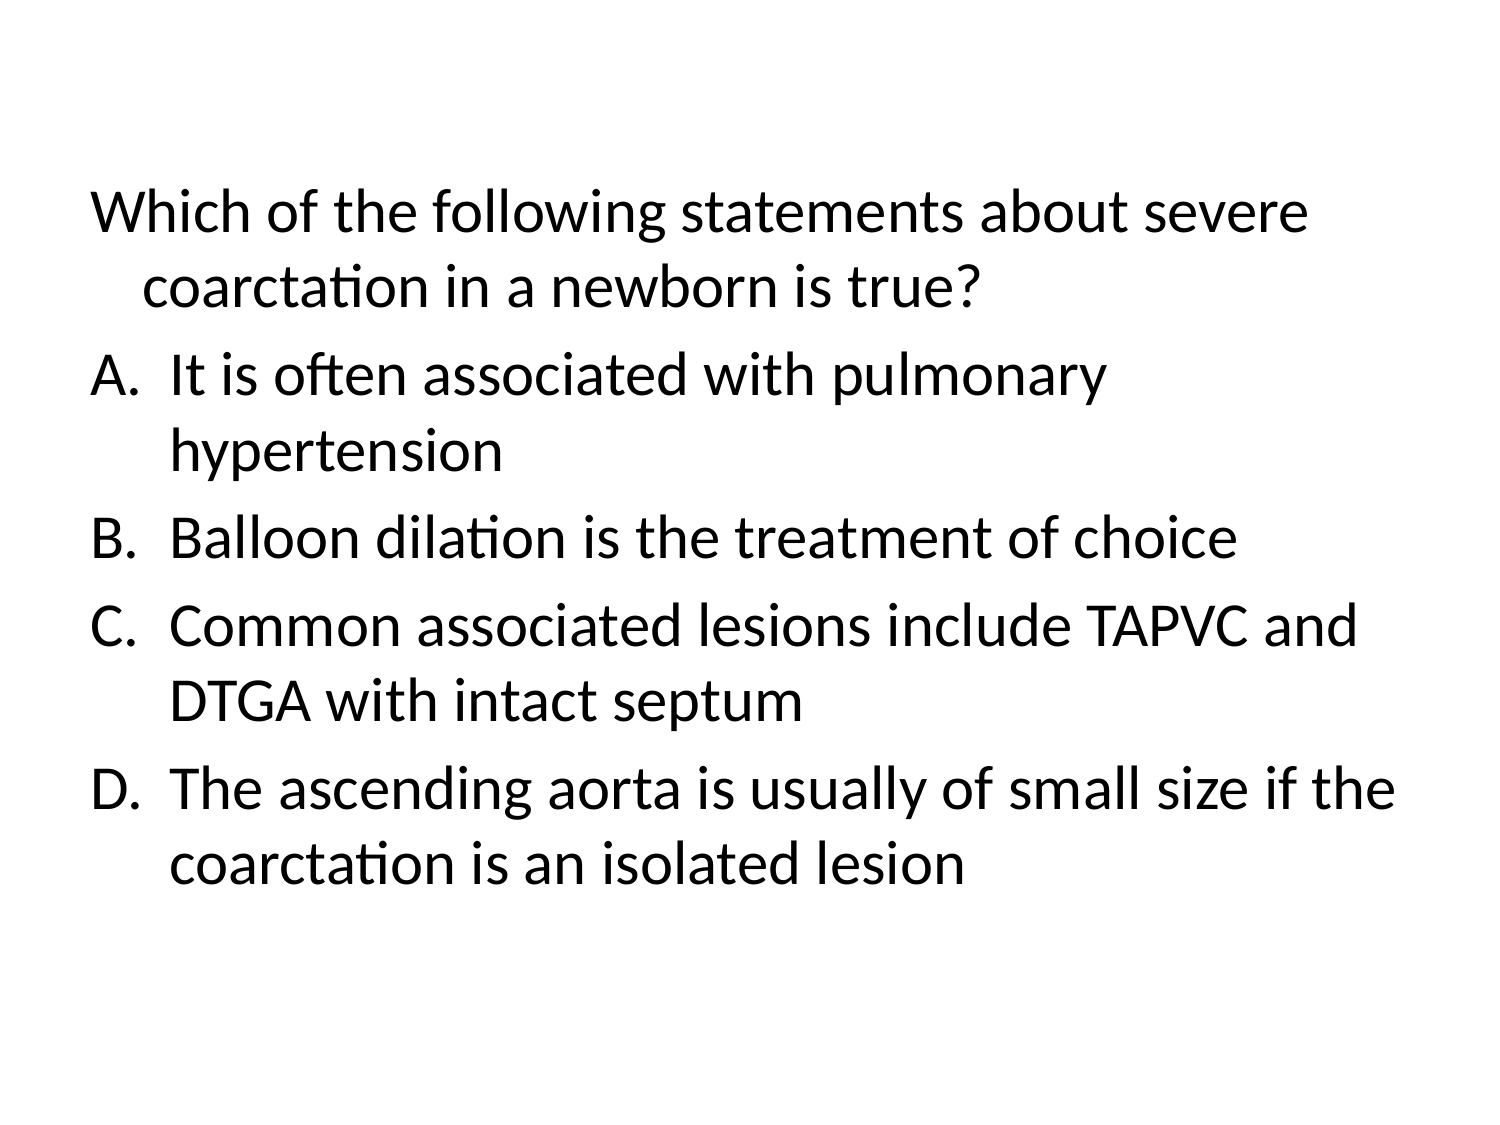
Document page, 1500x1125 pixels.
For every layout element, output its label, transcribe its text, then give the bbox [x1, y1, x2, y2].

list Which of the following statements about severe coarctation in a newborn is true? It is often associated with pulmonary hypertension Balloon dilation is the treatment of choice Common associated lesions include TAPVC and DTGA with intact septum The ascending aorta is usually of small size if the coarctation is an isolated lesion [75, 162, 1425, 905]
